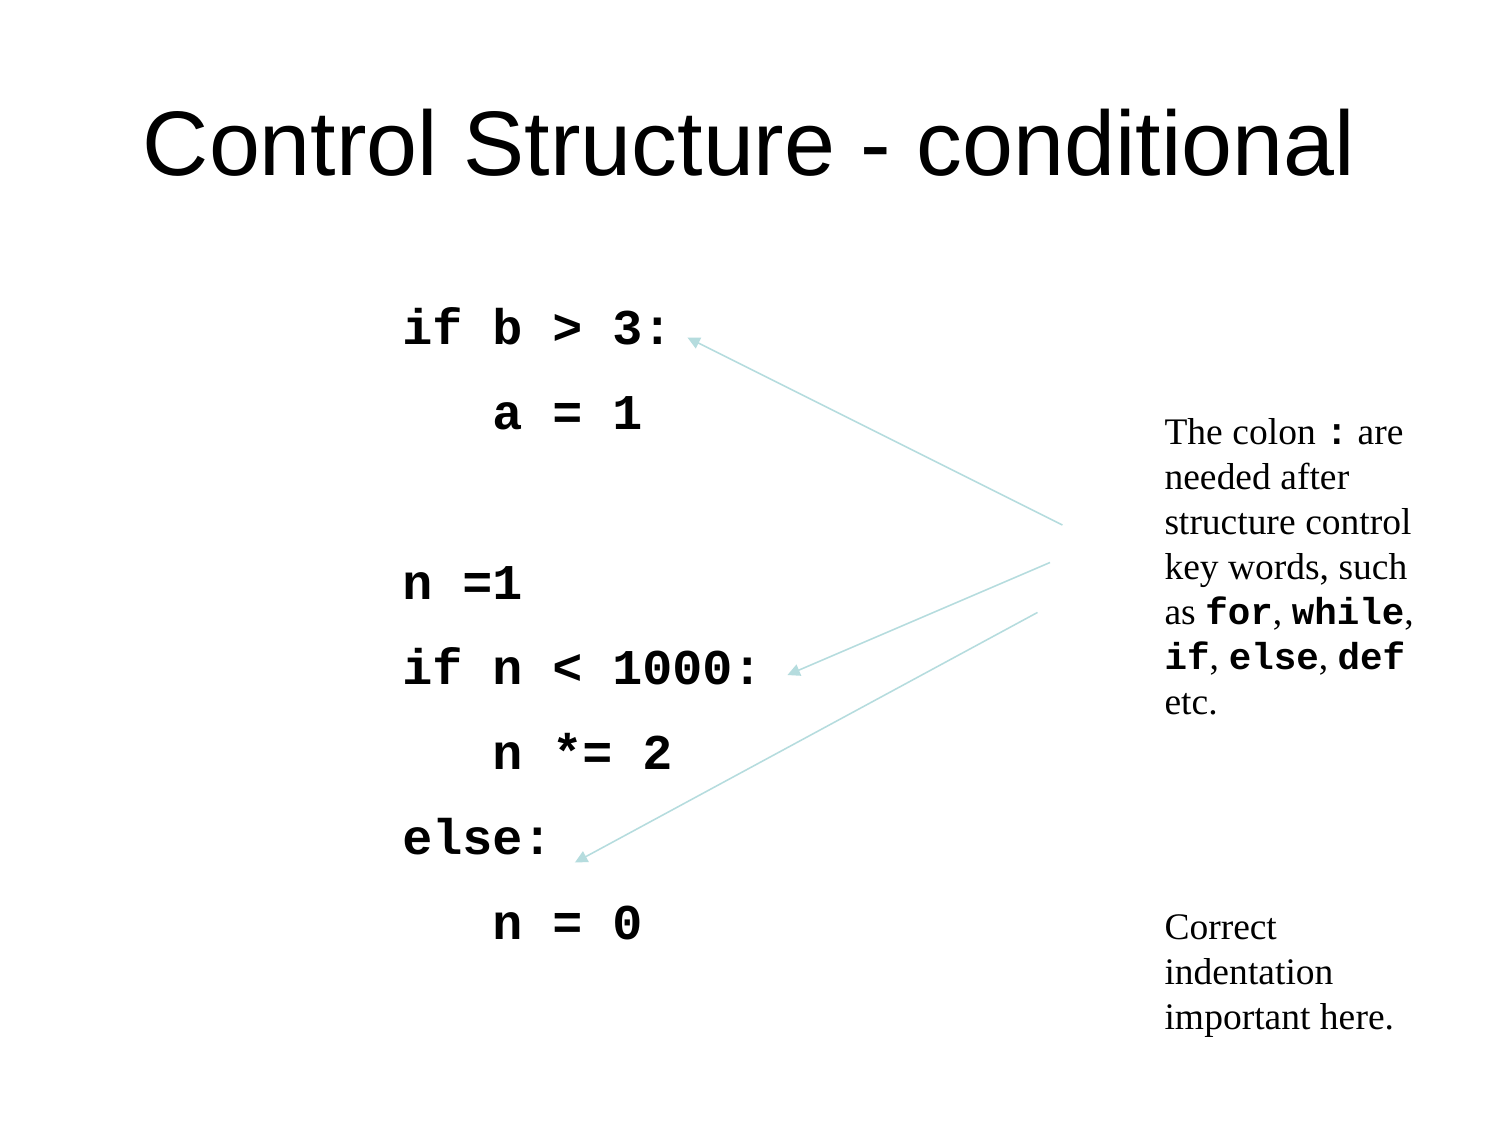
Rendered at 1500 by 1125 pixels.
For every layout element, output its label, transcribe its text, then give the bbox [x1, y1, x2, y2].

text_box The colon : are needed after structure control key words, such as for, while, if, else, def etc. Correct indentation important here. [1149, 399, 1438, 1045]
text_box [787, 562, 1051, 676]
text_box if b > 3: a = 1 n =1 if n < 1000: n *= 2 else: n = 0 [387, 287, 1350, 958]
title Control Structure - conditional [75, 45, 1425, 233]
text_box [574, 612, 1038, 863]
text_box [687, 337, 1063, 526]
